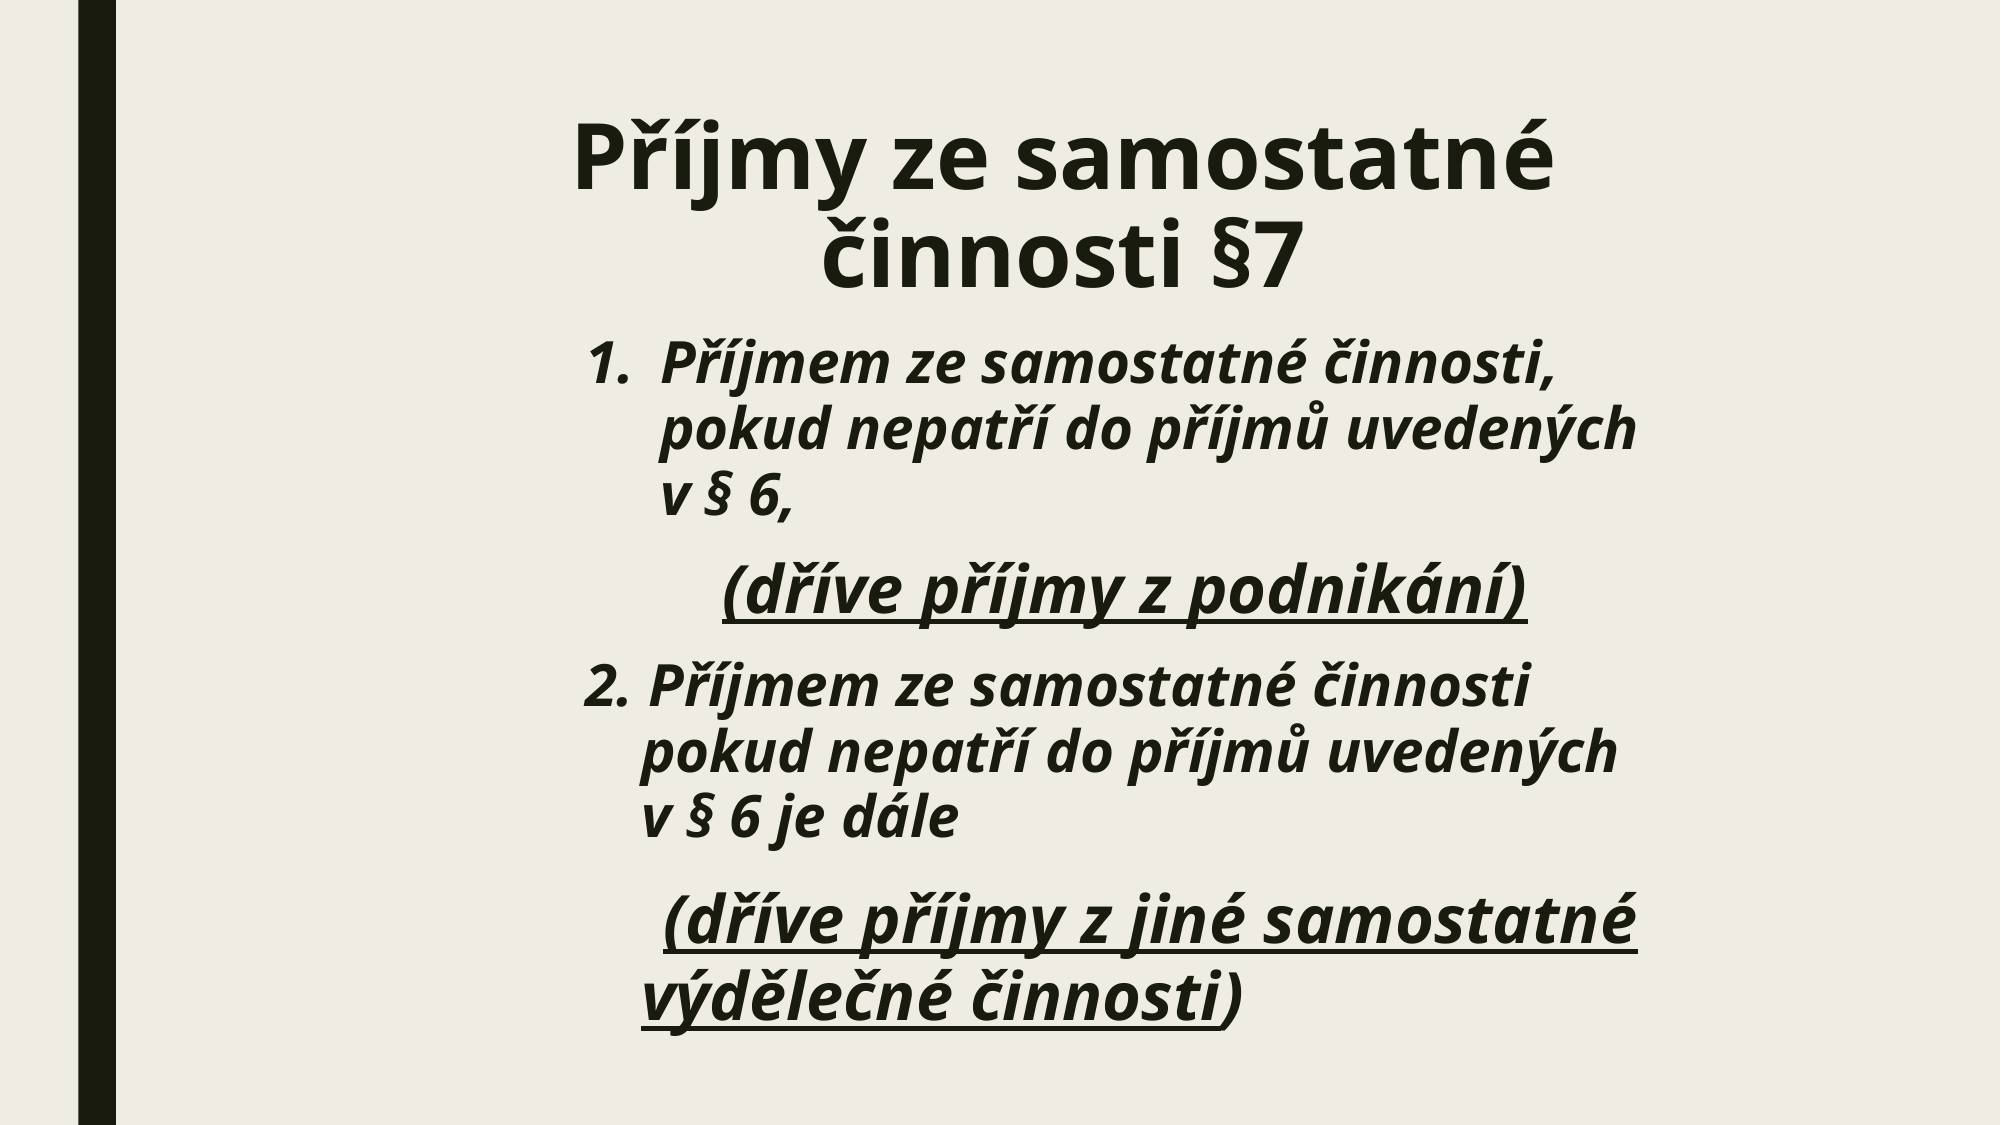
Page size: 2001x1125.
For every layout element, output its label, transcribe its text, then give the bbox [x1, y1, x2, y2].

title Příjmy ze samostatné činnosti §7 [474, 0, 1653, 315]
list Příjmem ze samostatné činnosti, pokud nepatří do příjmů uvedených v § 6, (dříve příjmy z podnikání) 2. Příjmem ze samostatné činnosti pokud nepatří do příjmů uvedených v § 6 je dále (dříve příjmy z jiné samostatné výdělečné činnosti) [570, 323, 1667, 1044]
